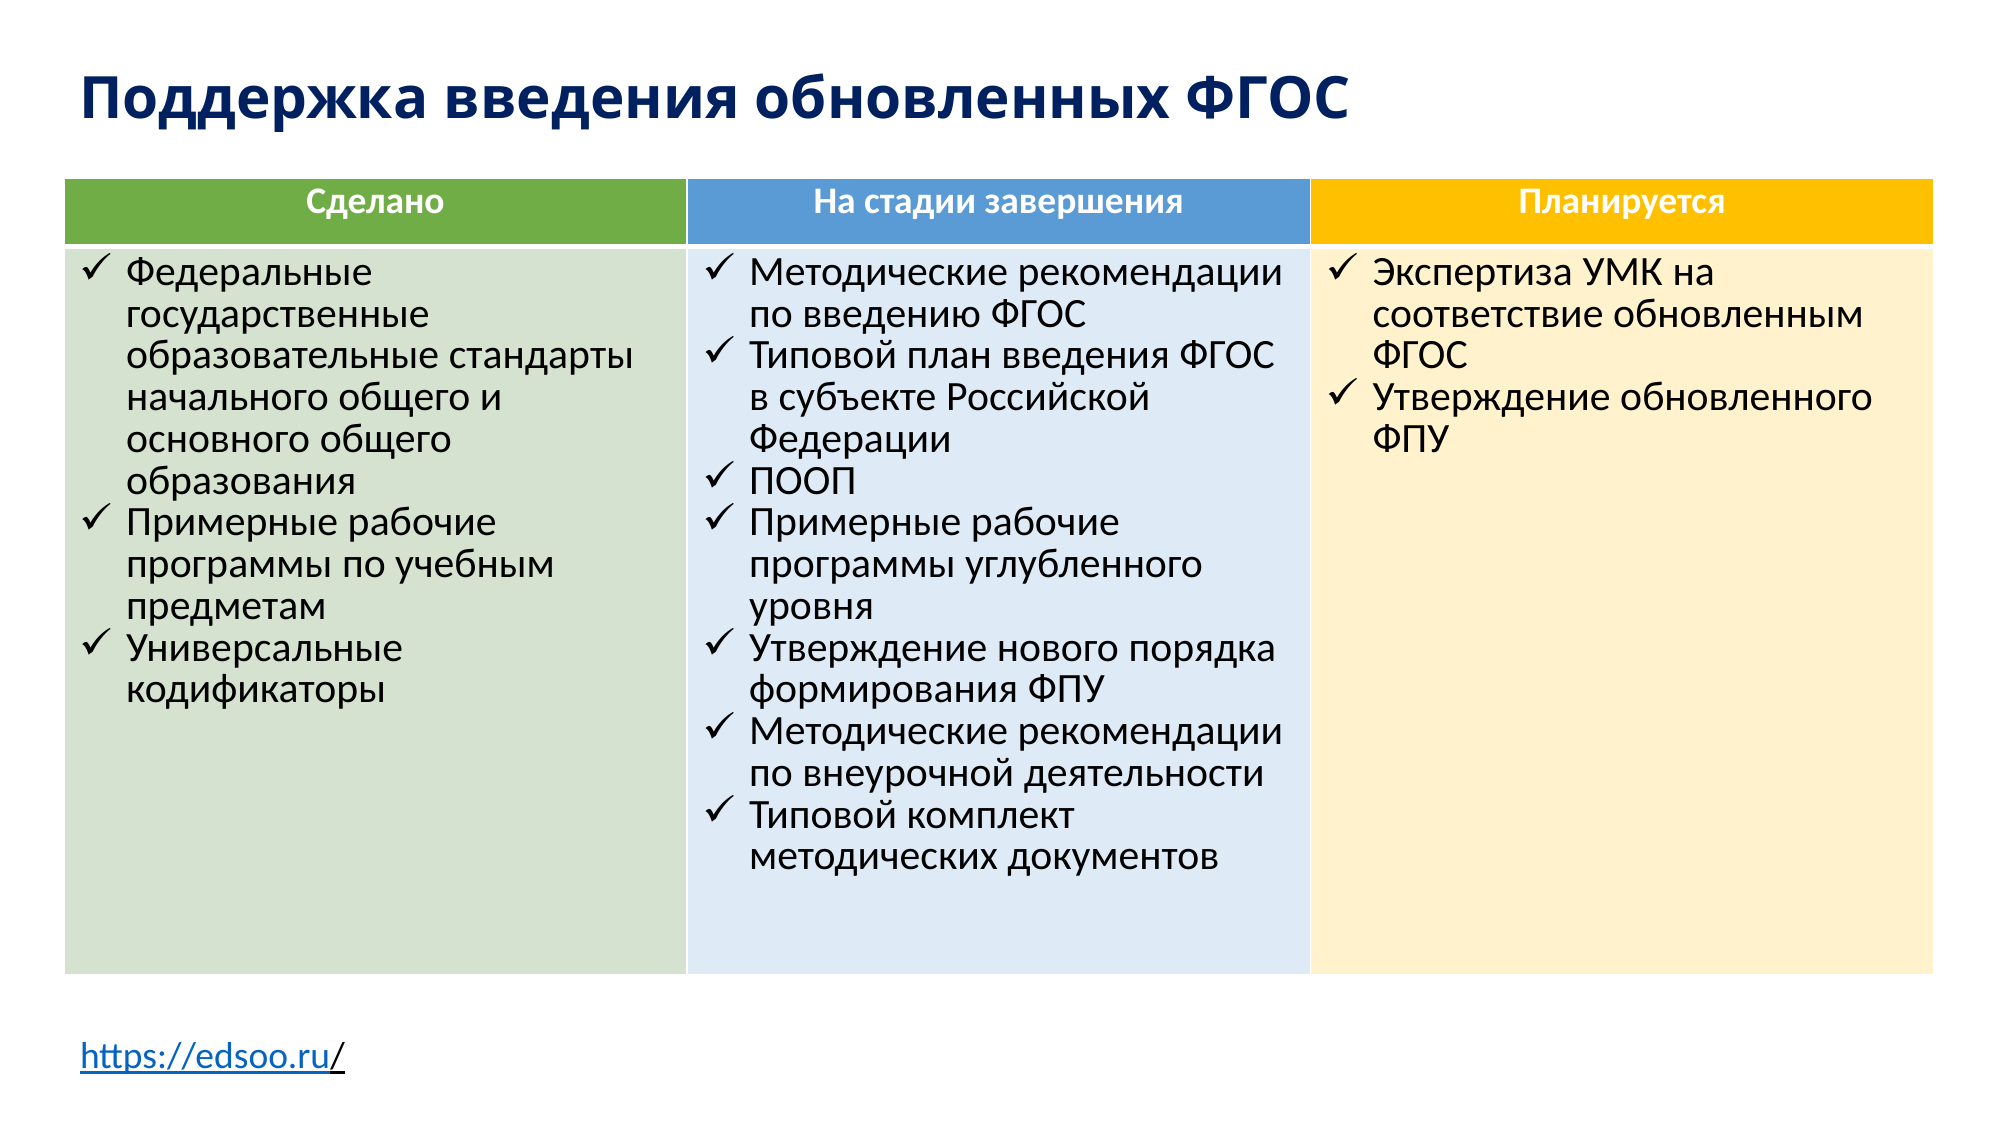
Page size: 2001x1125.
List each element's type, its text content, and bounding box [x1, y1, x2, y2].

table_header Сделано [65, 179, 686, 244]
title Поддержка введения обновленных ФГОС [64, 59, 1733, 140]
table_header Планируется [1311, 179, 1933, 244]
text_box https://edsoo.ru/ [65, 1023, 369, 1084]
table_cell Методические рекомендации по введению ФГОС Типовой план введения ФГОС в субъекте Российской Федерации ПООП Примерные рабочие программы углубленного уровня Утверждение нового порядка формирования ФПУ Методические рекомендации по внеурочной деятельности Типовой комплект методических документов [688, 249, 1310, 974]
table_header На стадии завершения [688, 179, 1310, 244]
table_cell Федеральные государственные образовательные стандарты начального общего и основного общего образования Примерные рабочие программы по учебным предметам Универсальные кодификаторы [65, 249, 686, 974]
table_cell Экспертиза УМК на соответствие обновленным ФГОС Утверждение обновленного ФПУ [1311, 249, 1933, 974]
